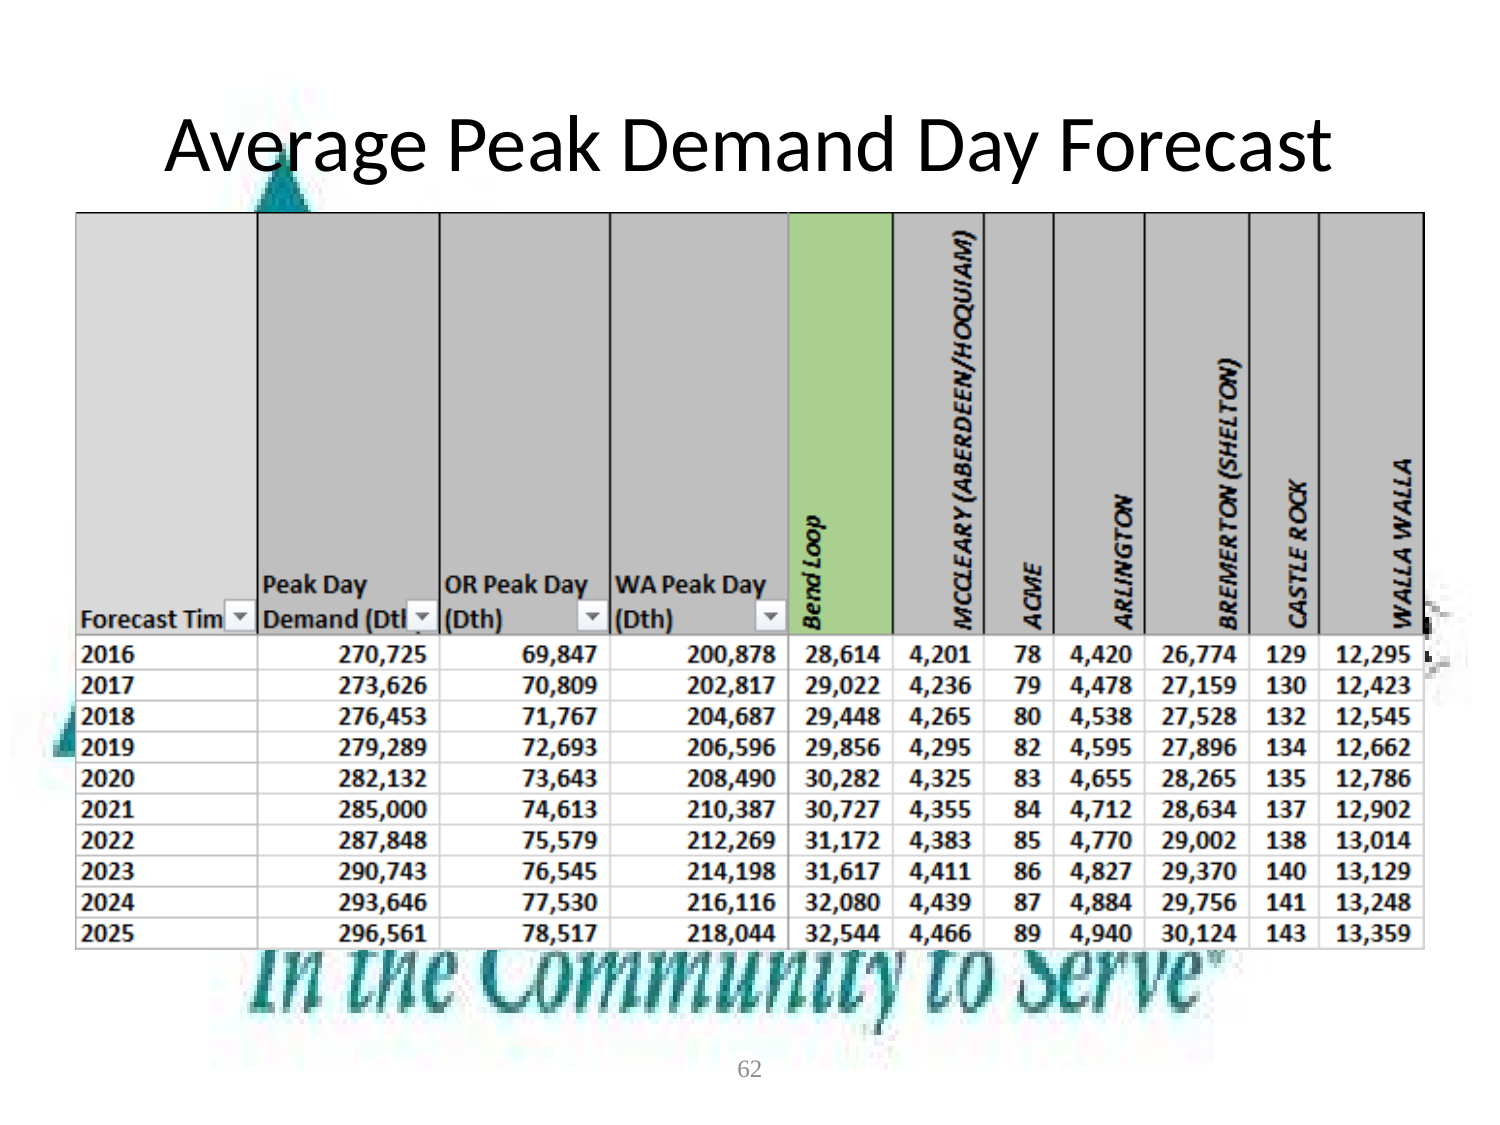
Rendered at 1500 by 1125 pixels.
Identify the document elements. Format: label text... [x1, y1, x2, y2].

picture [0, 0, 1500, 1125]
slide_number 62 [575, 1037, 925, 1098]
title Average Peak Demand Day Forecast [75, 45, 1425, 212]
